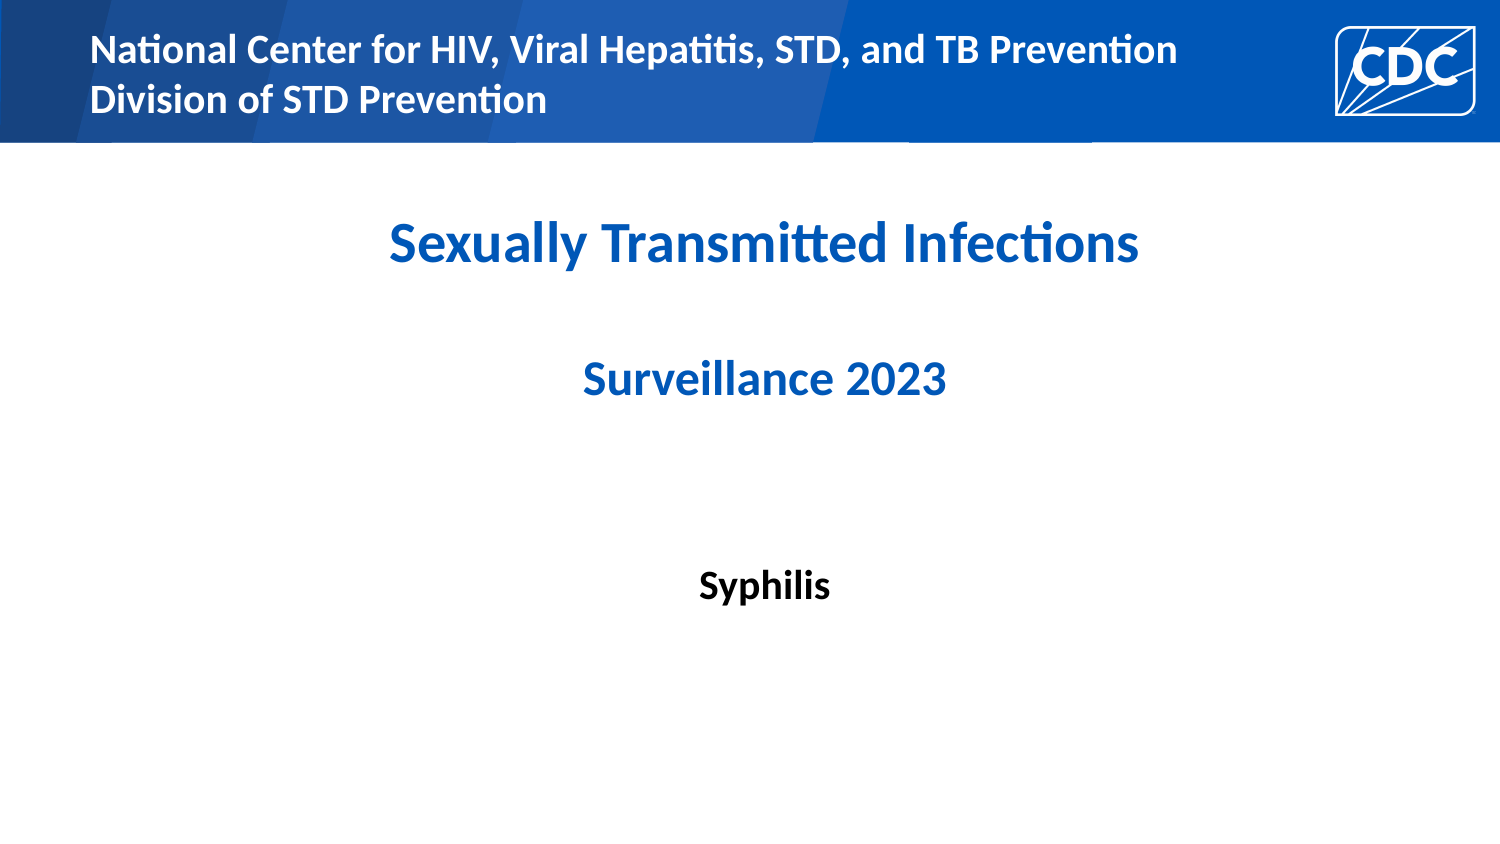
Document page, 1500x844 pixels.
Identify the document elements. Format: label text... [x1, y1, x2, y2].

subtitle Surveillance 2023 [240, 344, 1290, 402]
title Sexually Transmitted Infections [75, 171, 1455, 317]
picture [1335, 26, 1476, 116]
text_box Syphilis [389, 550, 1140, 616]
